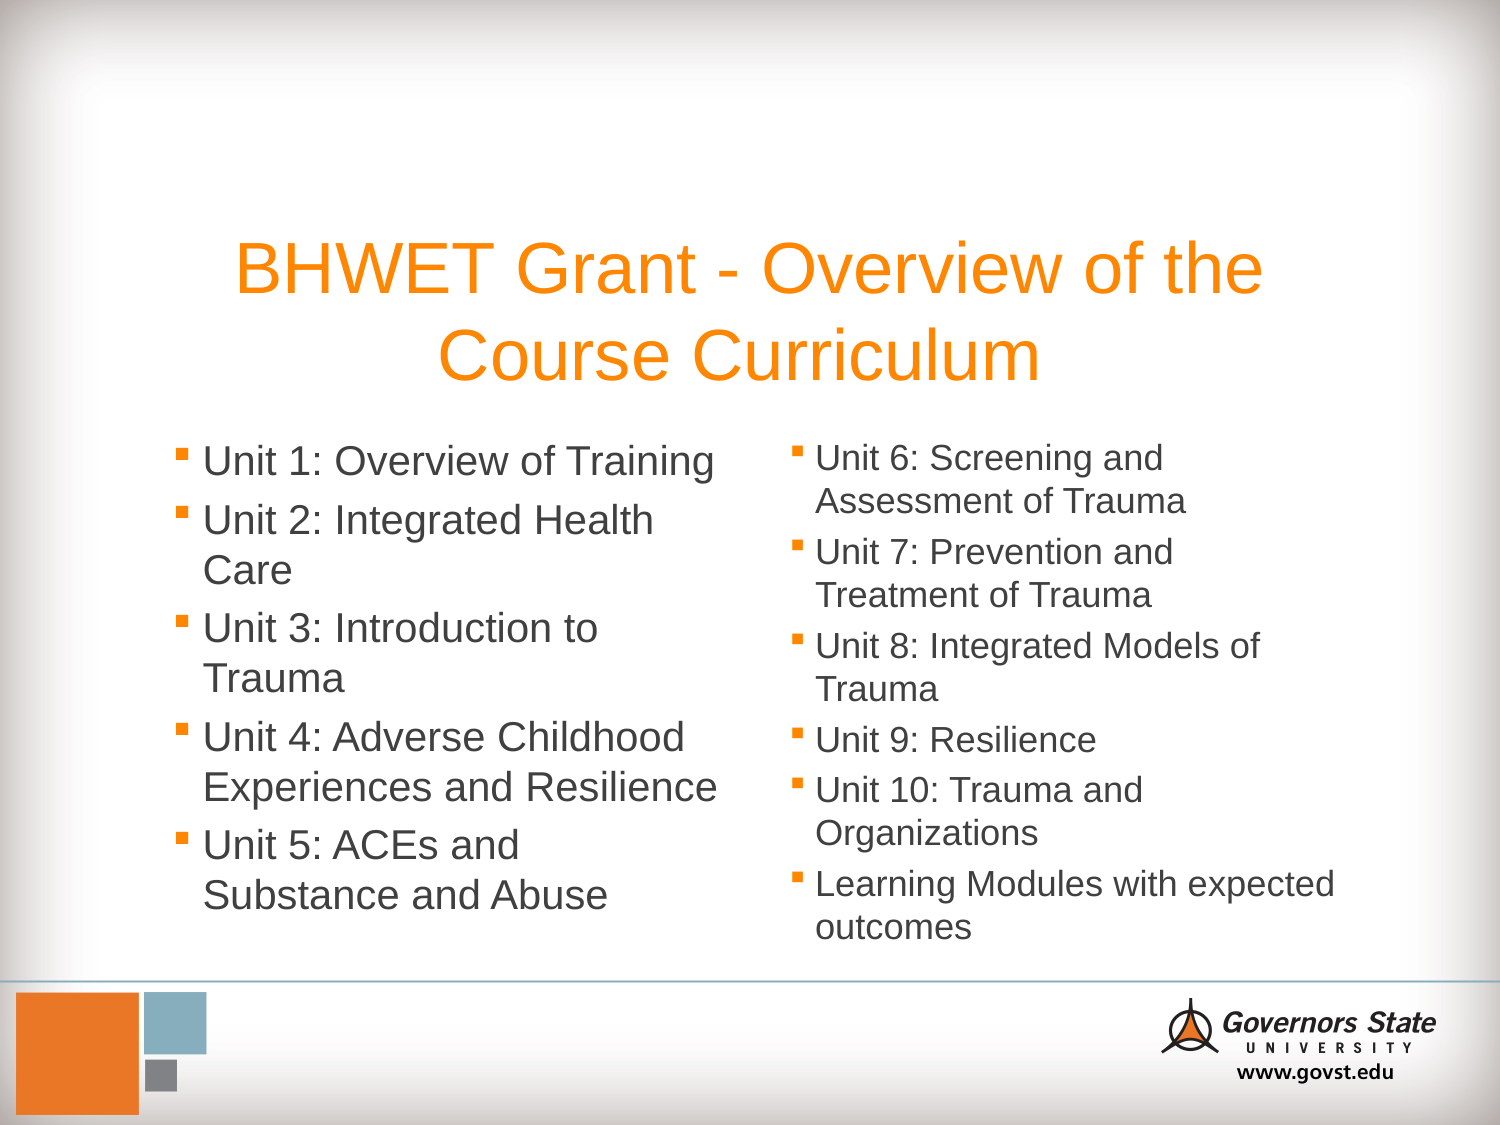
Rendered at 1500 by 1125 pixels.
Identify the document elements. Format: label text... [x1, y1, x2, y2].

list Unit 1: Overview of Training Unit 2: Integrated Health Care Unit 3: Introduction to Trauma Unit 4: Adverse Childhood Experiences and Resilience Unit 5: ACEs and Substance and Abuse [150, 426, 735, 959]
picture [0, 0, 1500, 1125]
title BHWET Grant - Overview of the Course Curriculum [150, 213, 1350, 403]
list Unit 6: Screening and Assessment of Trauma Unit 7: Prevention and Treatment of Trauma Unit 8: Integrated Models of Trauma Unit 9: Resilience Unit 10: Trauma and Organizations Learning Modules with expected outcomes [768, 426, 1353, 959]
